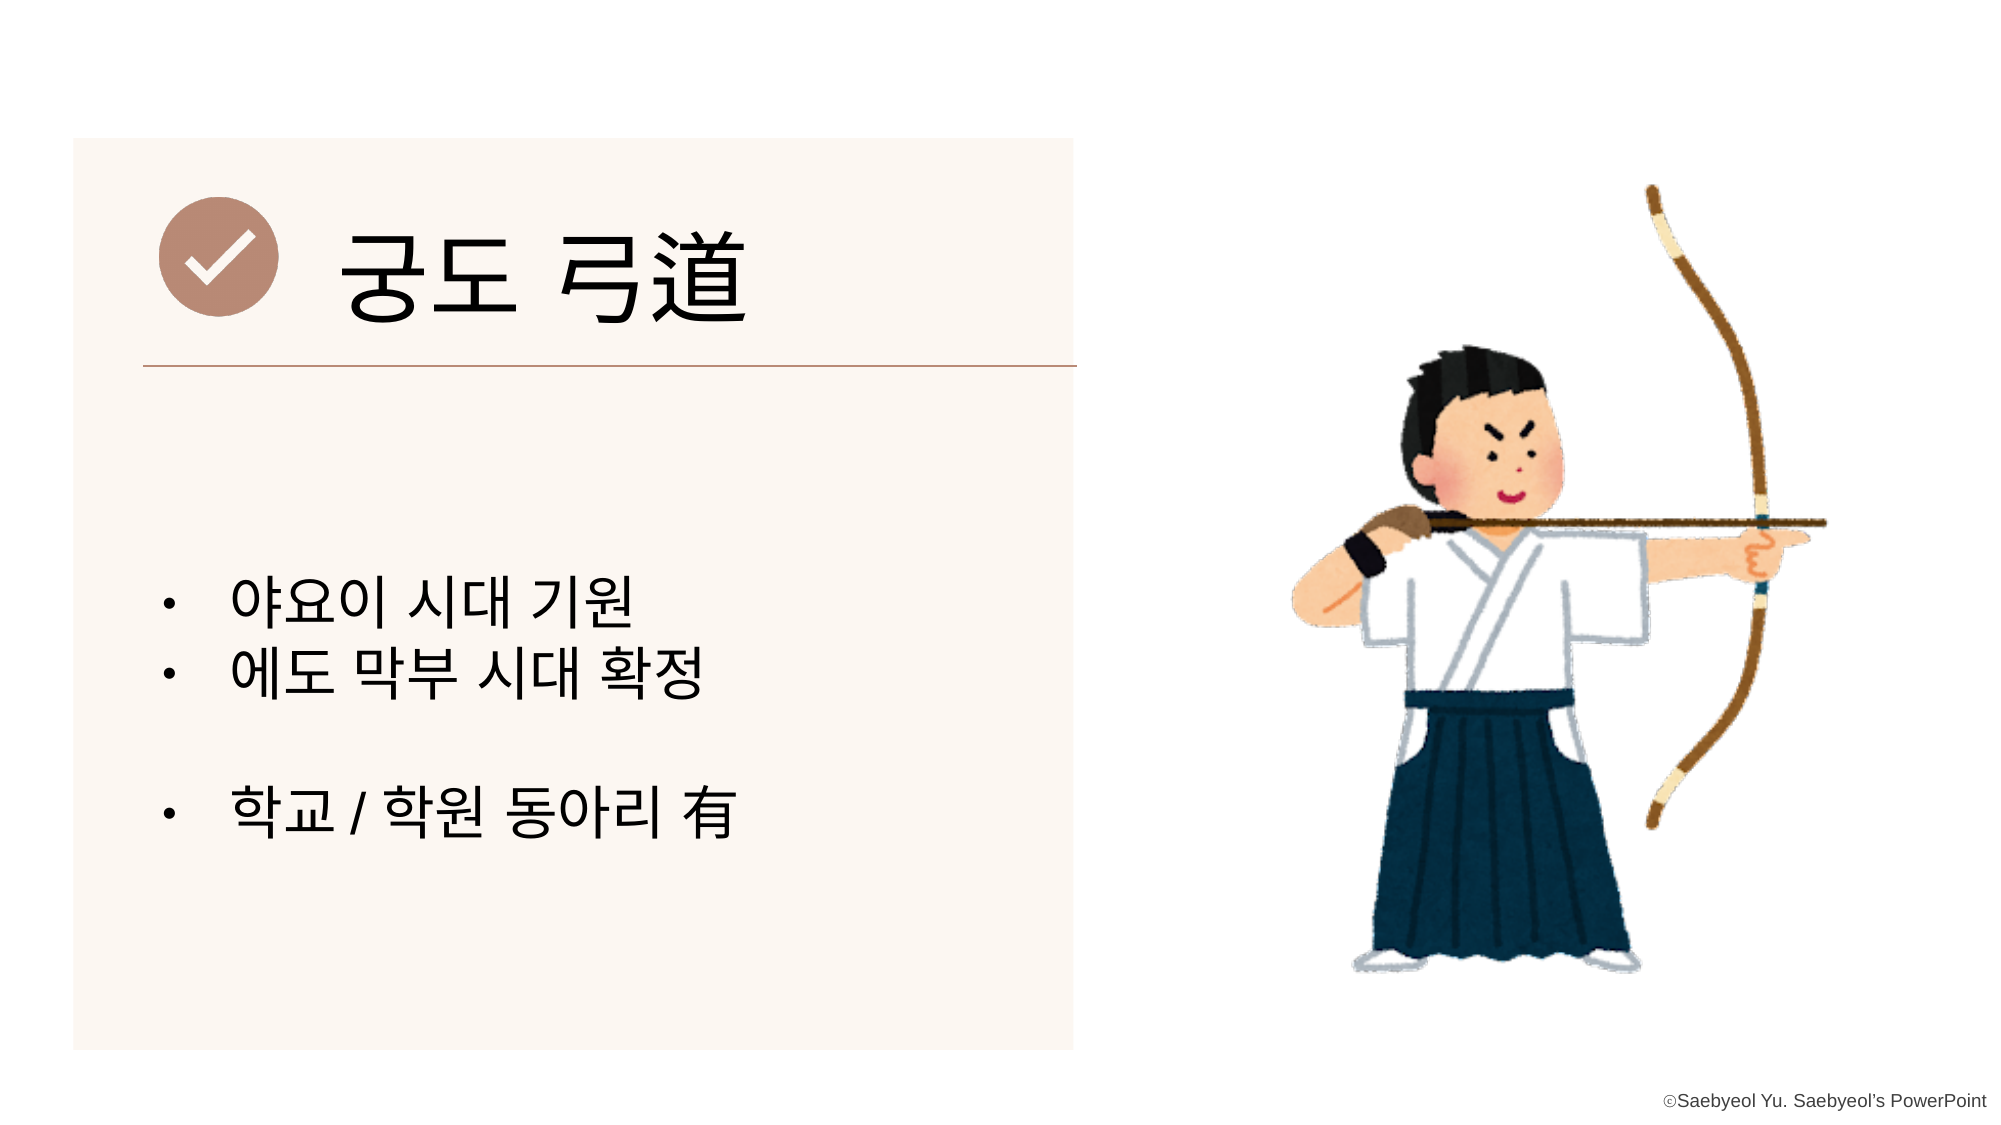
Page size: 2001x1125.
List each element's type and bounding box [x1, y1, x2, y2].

text_box [73, 137, 1074, 1051]
picture [143, 181, 294, 332]
picture [1207, 169, 1871, 988]
